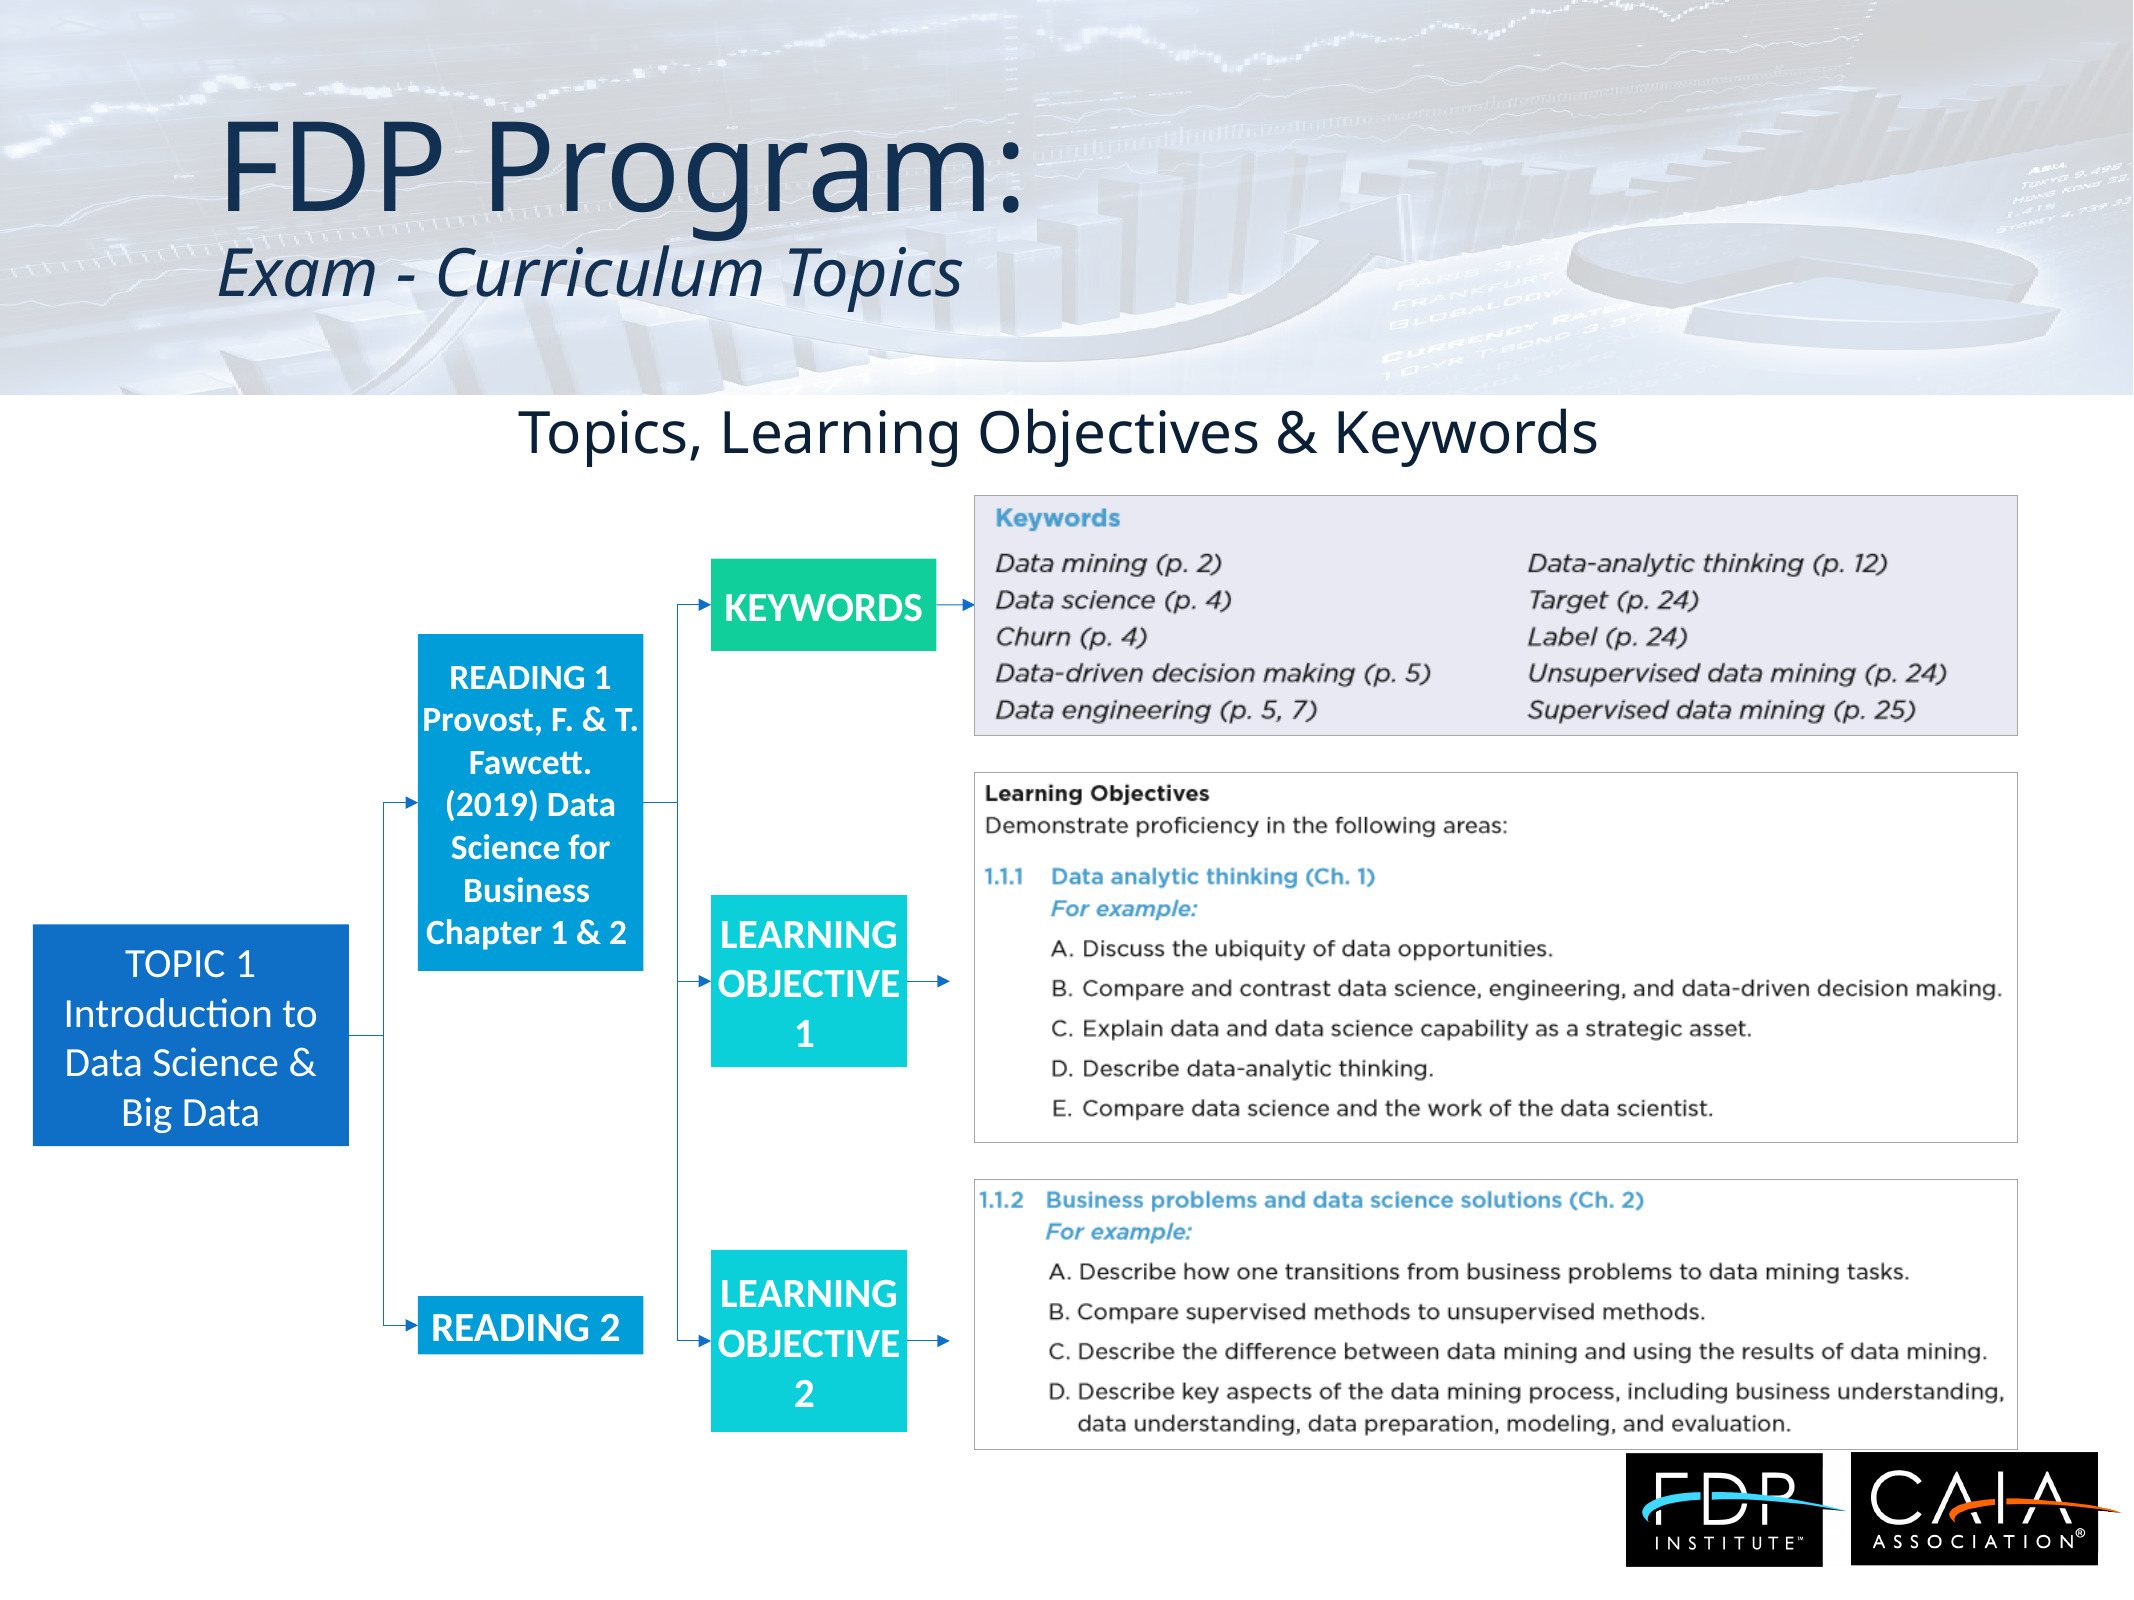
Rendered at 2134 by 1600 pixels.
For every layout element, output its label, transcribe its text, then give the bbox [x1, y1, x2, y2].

text_box Topics, Learning Objectives & Keywords [473, 362, 1660, 495]
title FDP Program: Exam - Curriculum Topics [201, 52, 2018, 362]
picture [1848, 1450, 2125, 1567]
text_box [32, 495, 2018, 1450]
picture [1626, 1453, 1846, 1567]
